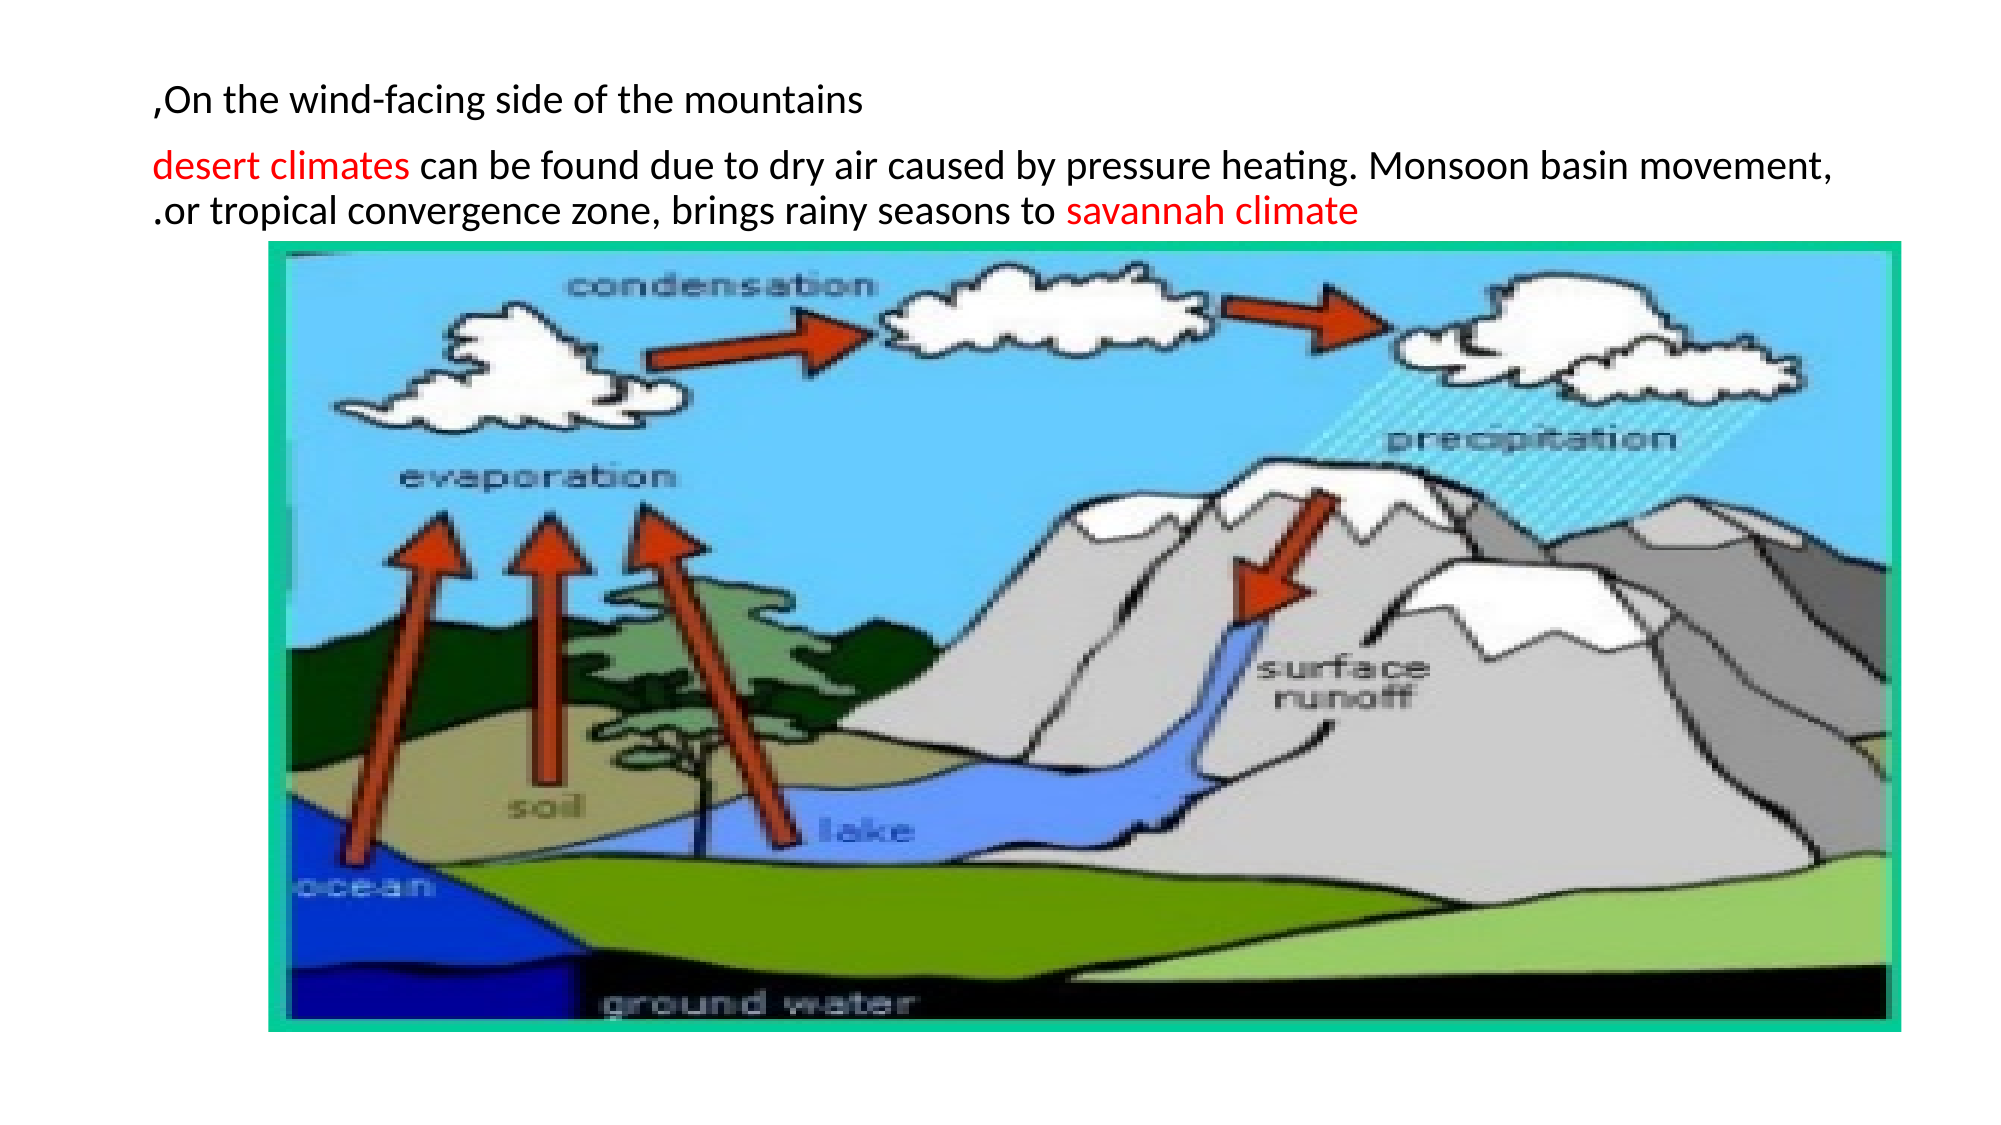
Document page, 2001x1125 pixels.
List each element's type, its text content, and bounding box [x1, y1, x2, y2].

picture [268, 241, 1902, 1046]
list On the wind-facing side of the mountains, desert climates can be found due to dry air caused by pressure heating. Monsoon basin movement, or tropical convergence zone, brings rainy seasons to savannah climate. [137, 69, 1863, 1014]
